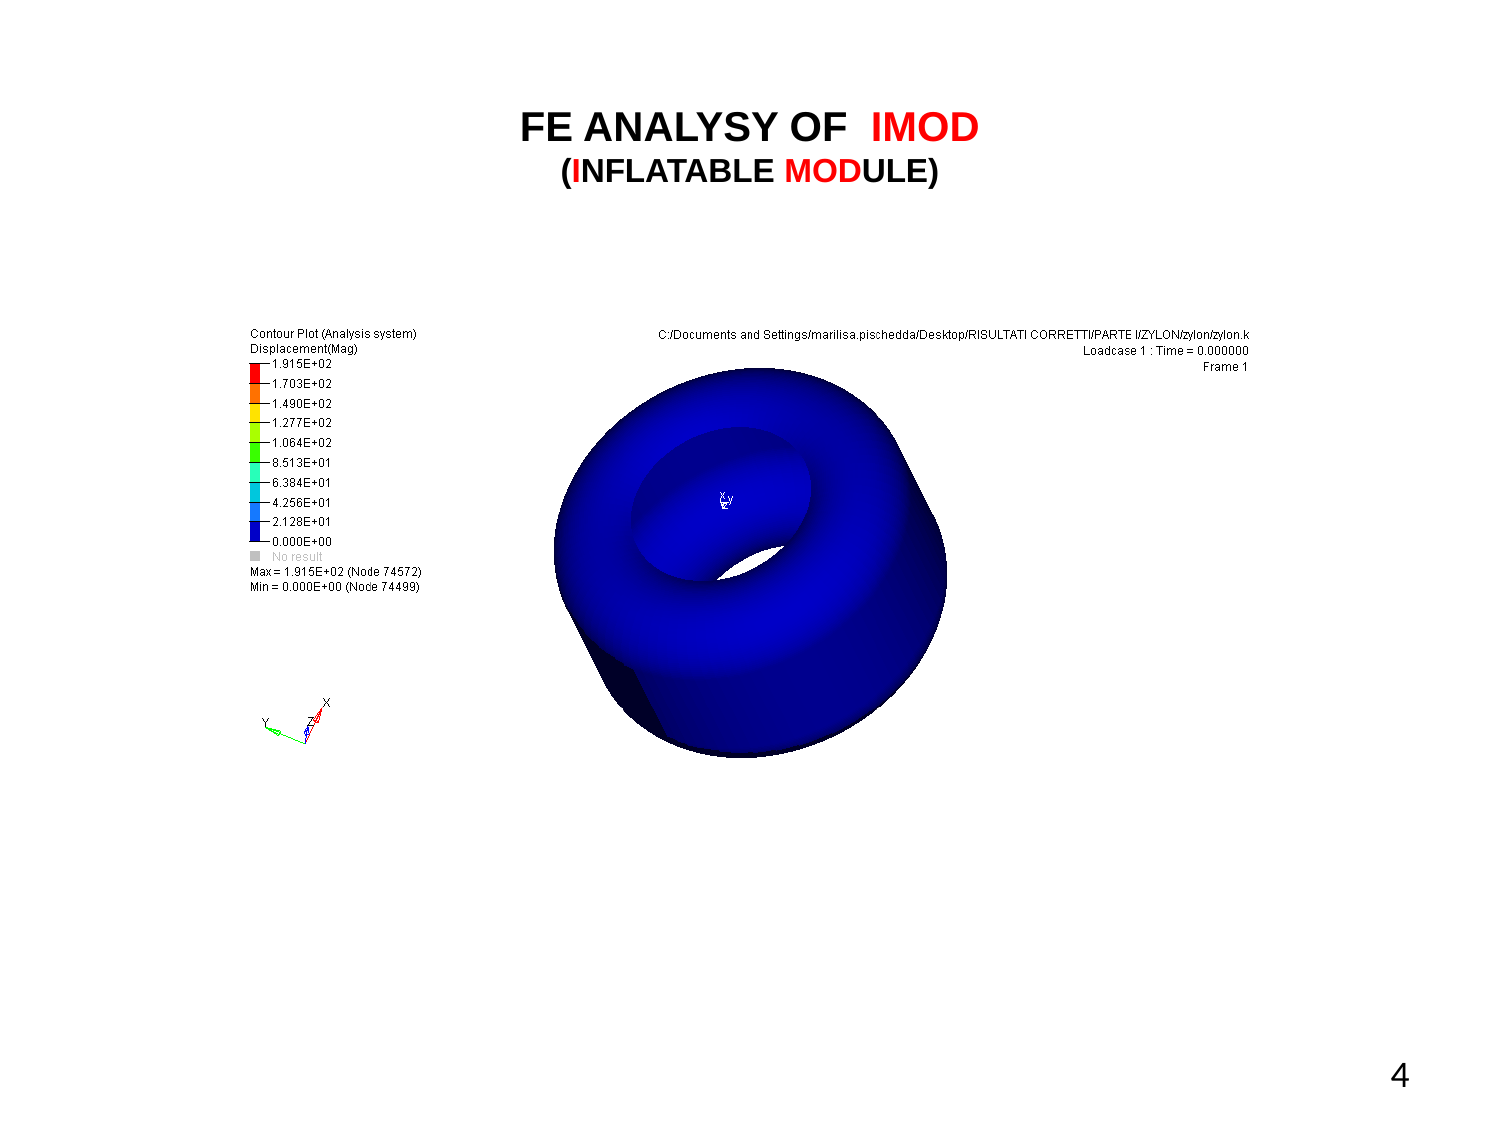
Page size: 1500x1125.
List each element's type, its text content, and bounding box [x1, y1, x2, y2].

text_box 4 [1375, 1042, 1434, 1103]
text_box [243, 320, 1257, 805]
text_box FE ANALYSY OF IMOD (INFLATABLE MODULE) [505, 91, 995, 197]
